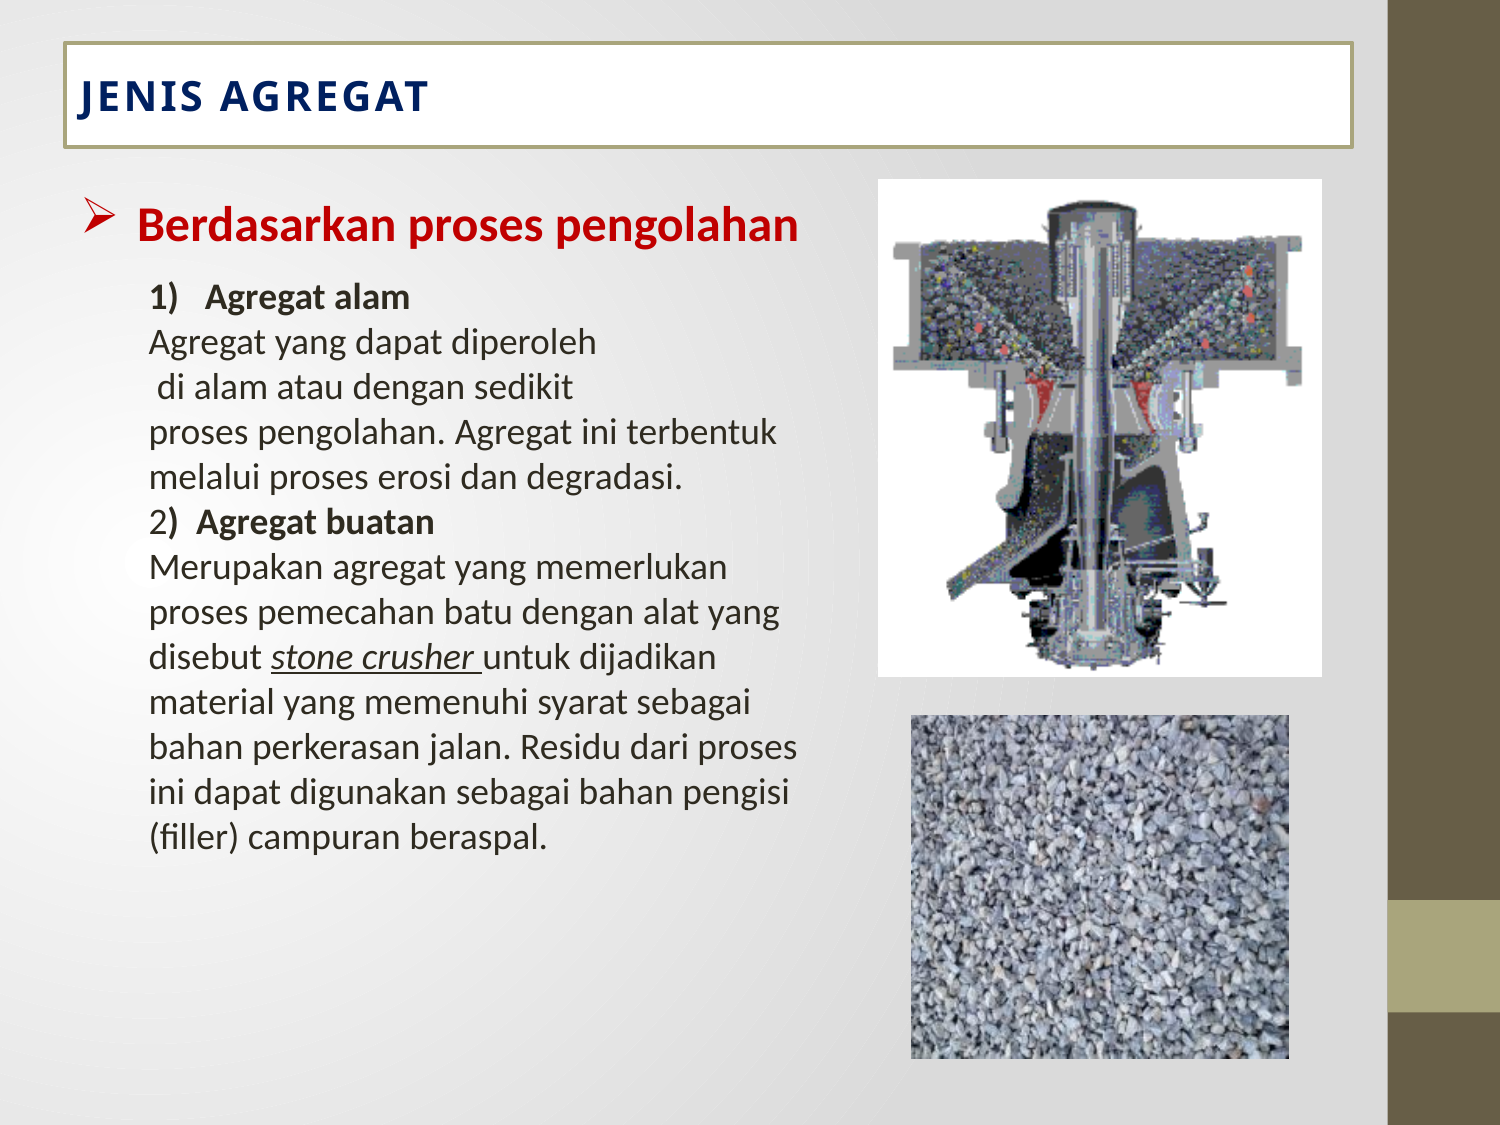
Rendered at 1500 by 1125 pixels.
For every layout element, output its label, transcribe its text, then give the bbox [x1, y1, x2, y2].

title JENIS AGREGAT [63, 41, 1354, 149]
picture [878, 179, 1323, 677]
picture [910, 715, 1290, 1060]
text_box Berdasarkan proses pengolahan [66, 184, 815, 260]
text_box Agregat alam Agregat yang dapat diperoleh di alam atau dengan sedikit proses pengolahan. Agregat ini terbentuk melalui proses erosi dan degradasi. 2) Agregat buatan Merupakan agregat yang memerlukan proses pemecahan batu dengan alat yang disebut stone crusher untuk dijadikan material yang memenuhi syarat sebagai bahan perkerasan jalan. Residu dari proses ini dapat digunakan sebagai bahan pengisi (filler) campuran beraspal. [133, 264, 819, 910]
